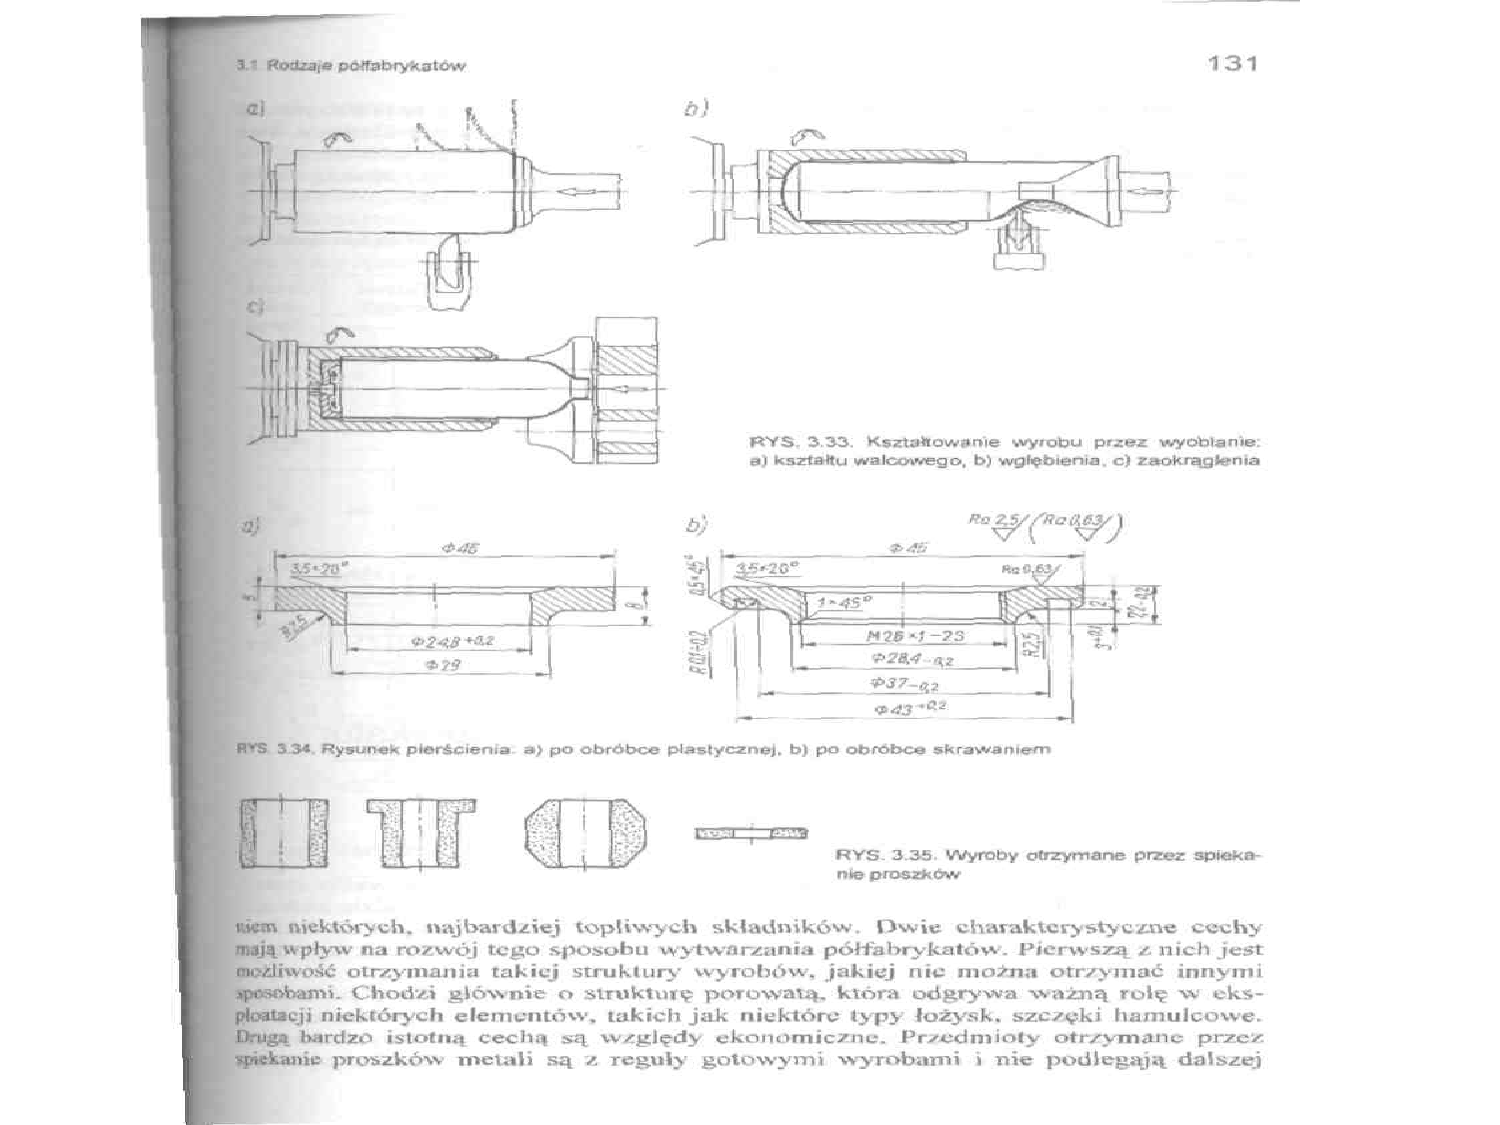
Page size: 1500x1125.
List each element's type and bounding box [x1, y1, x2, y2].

picture [140, 0, 1348, 1125]
